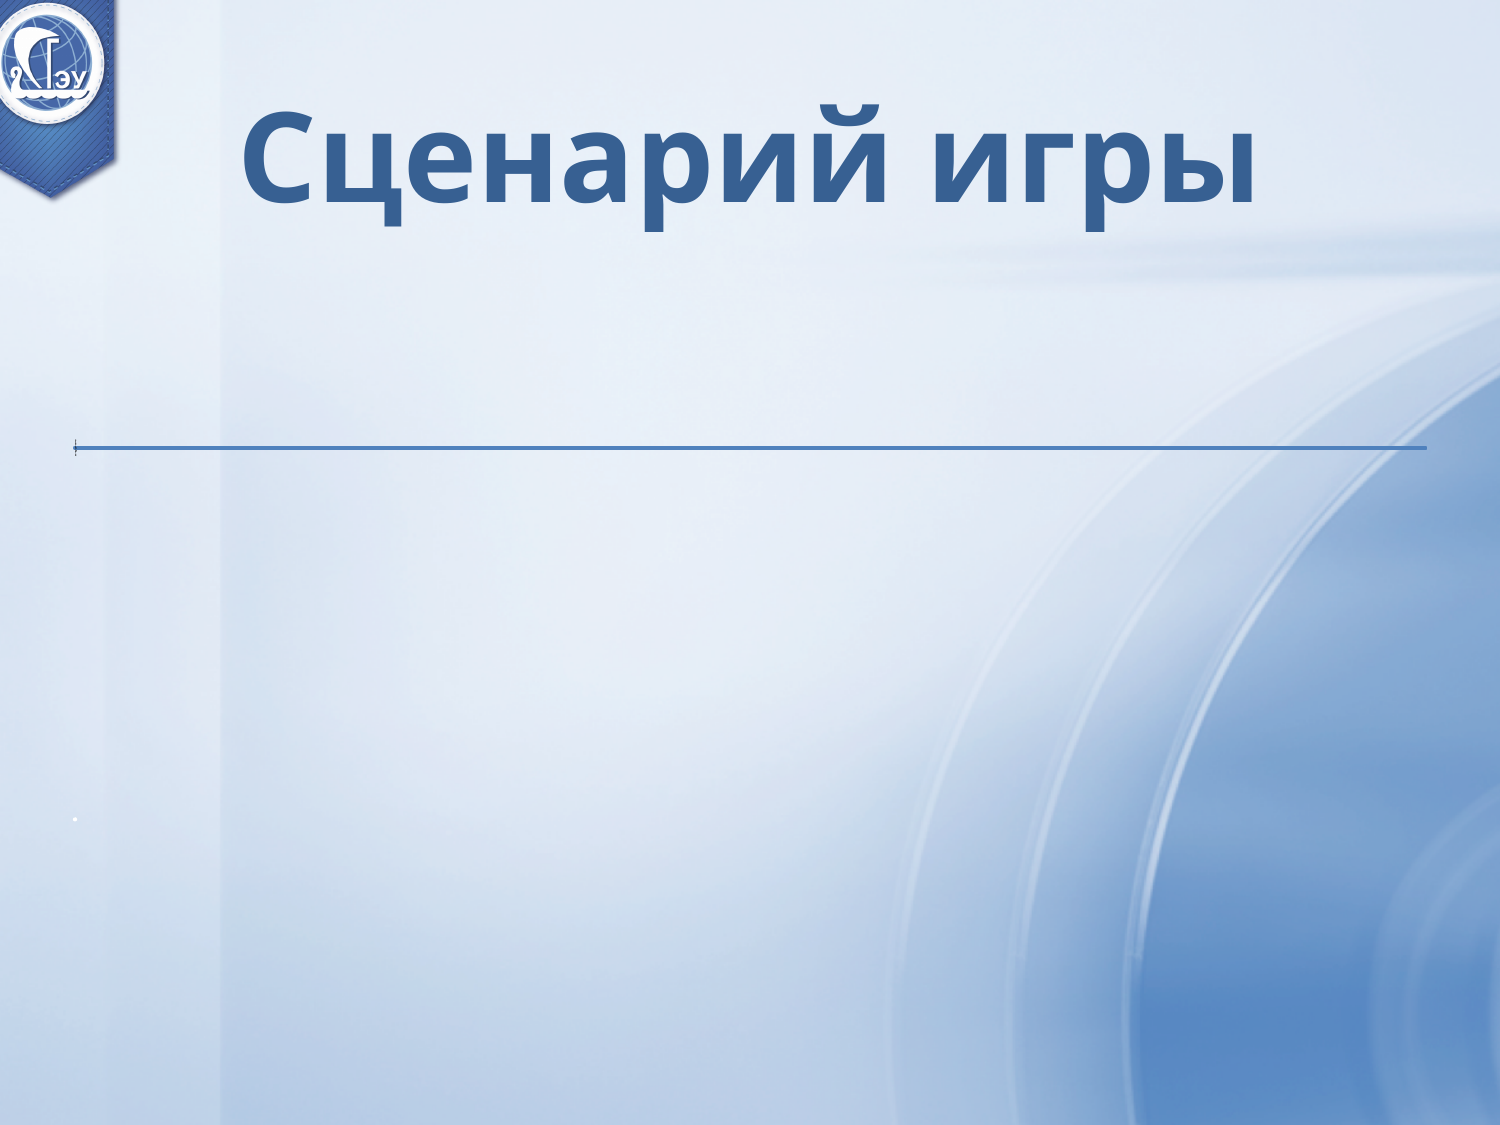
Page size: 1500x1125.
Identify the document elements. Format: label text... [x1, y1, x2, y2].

picture [0, 0, 1500, 1125]
title Сценарий игры [74, 58, 1426, 247]
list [74, 261, 1426, 1006]
